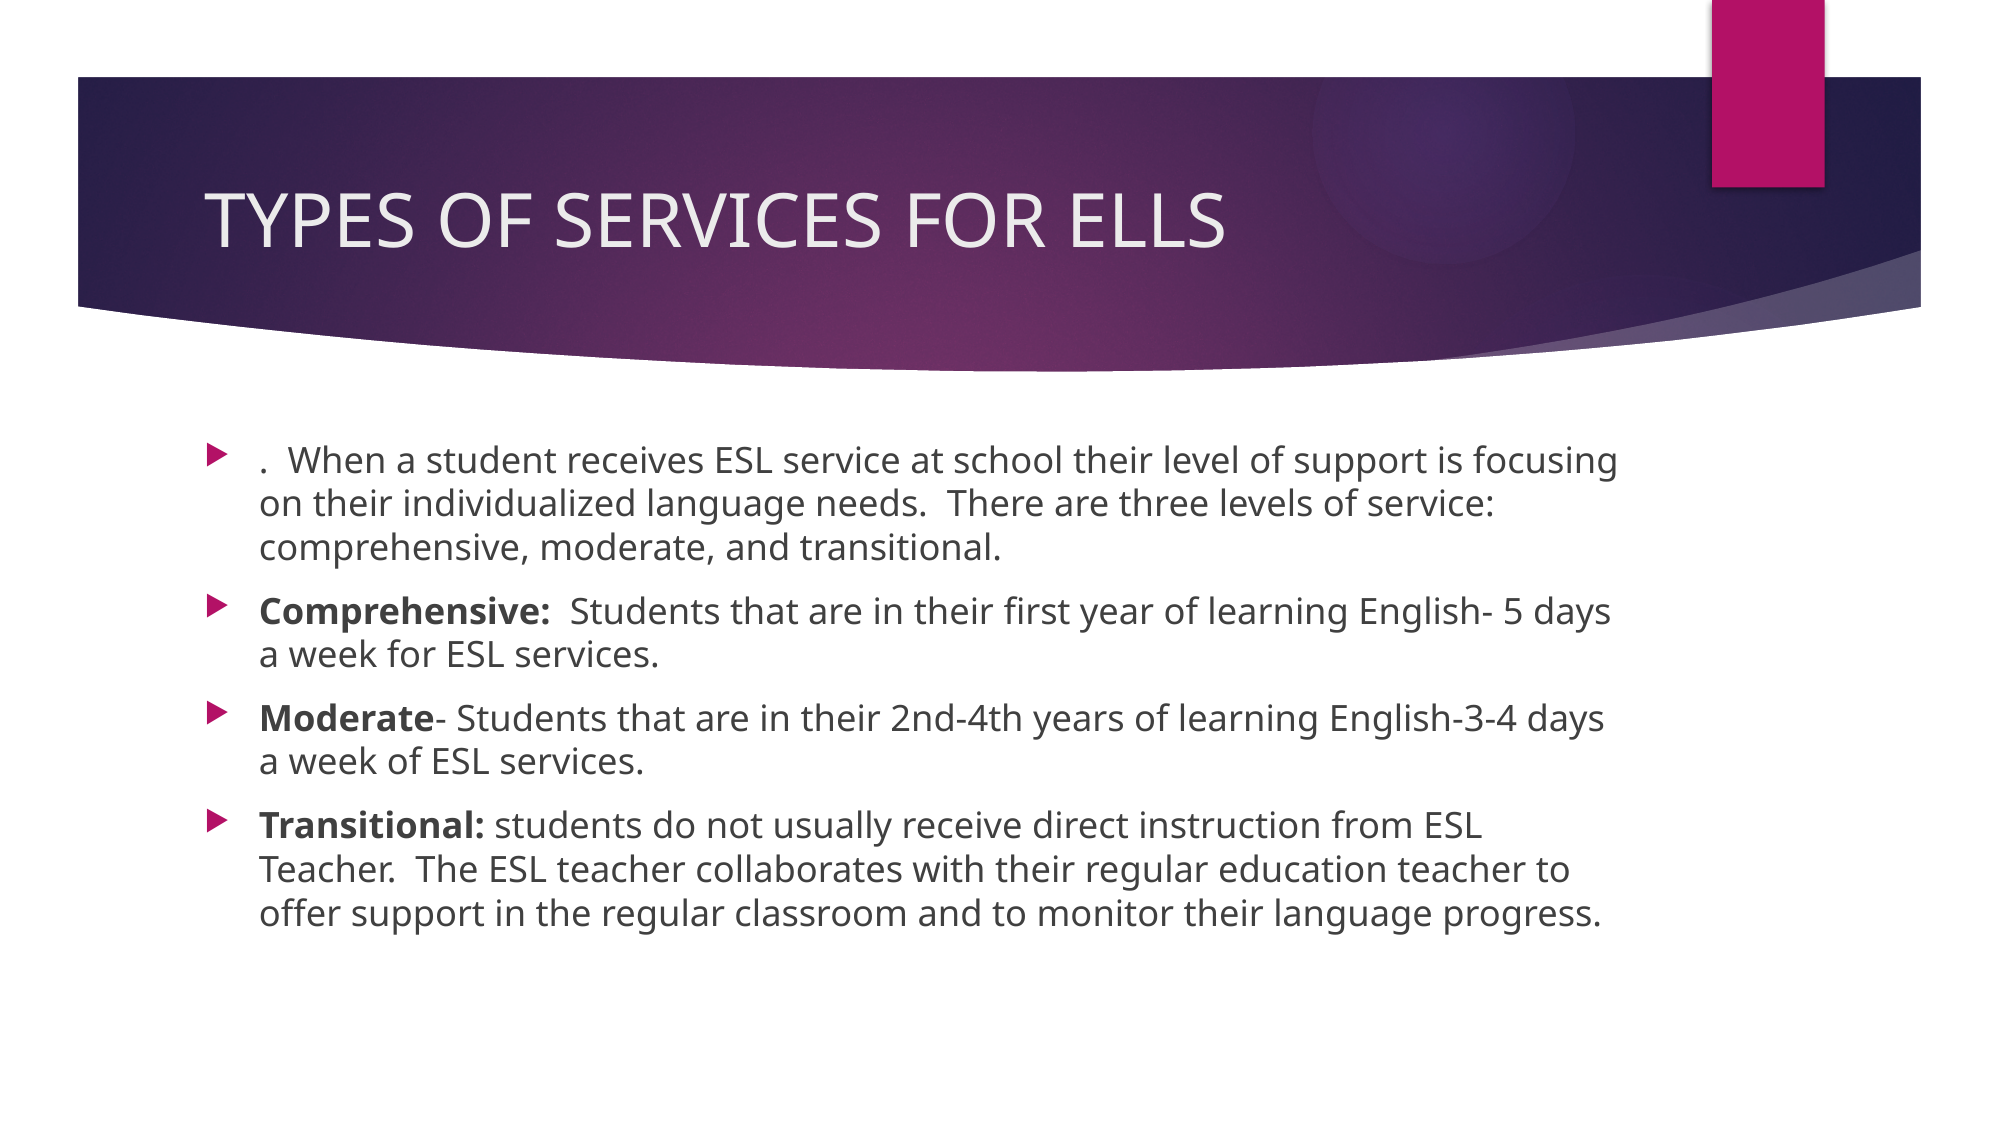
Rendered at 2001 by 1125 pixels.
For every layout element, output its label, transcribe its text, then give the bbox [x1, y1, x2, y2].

list . When a student receives ESL service at school their level of support is focusing on their individualized language needs. There are three levels of service: comprehensive, moderate, and transitional. Comprehensive: Students that are in their first year of learning English- 5 days a week for ESL services. Moderate- Students that are in their 2nd-4th years of learning English-3-4 days a week of ESL services. Transitional: students do not usually receive direct instruction from ESL Teacher. The ESL teacher collaborates with their regular education teacher to offer support in the regular classroom and to monitor their language progress. [189, 429, 1638, 990]
title TYPES OF SERVICES FOR ELLS [189, 159, 1627, 276]
